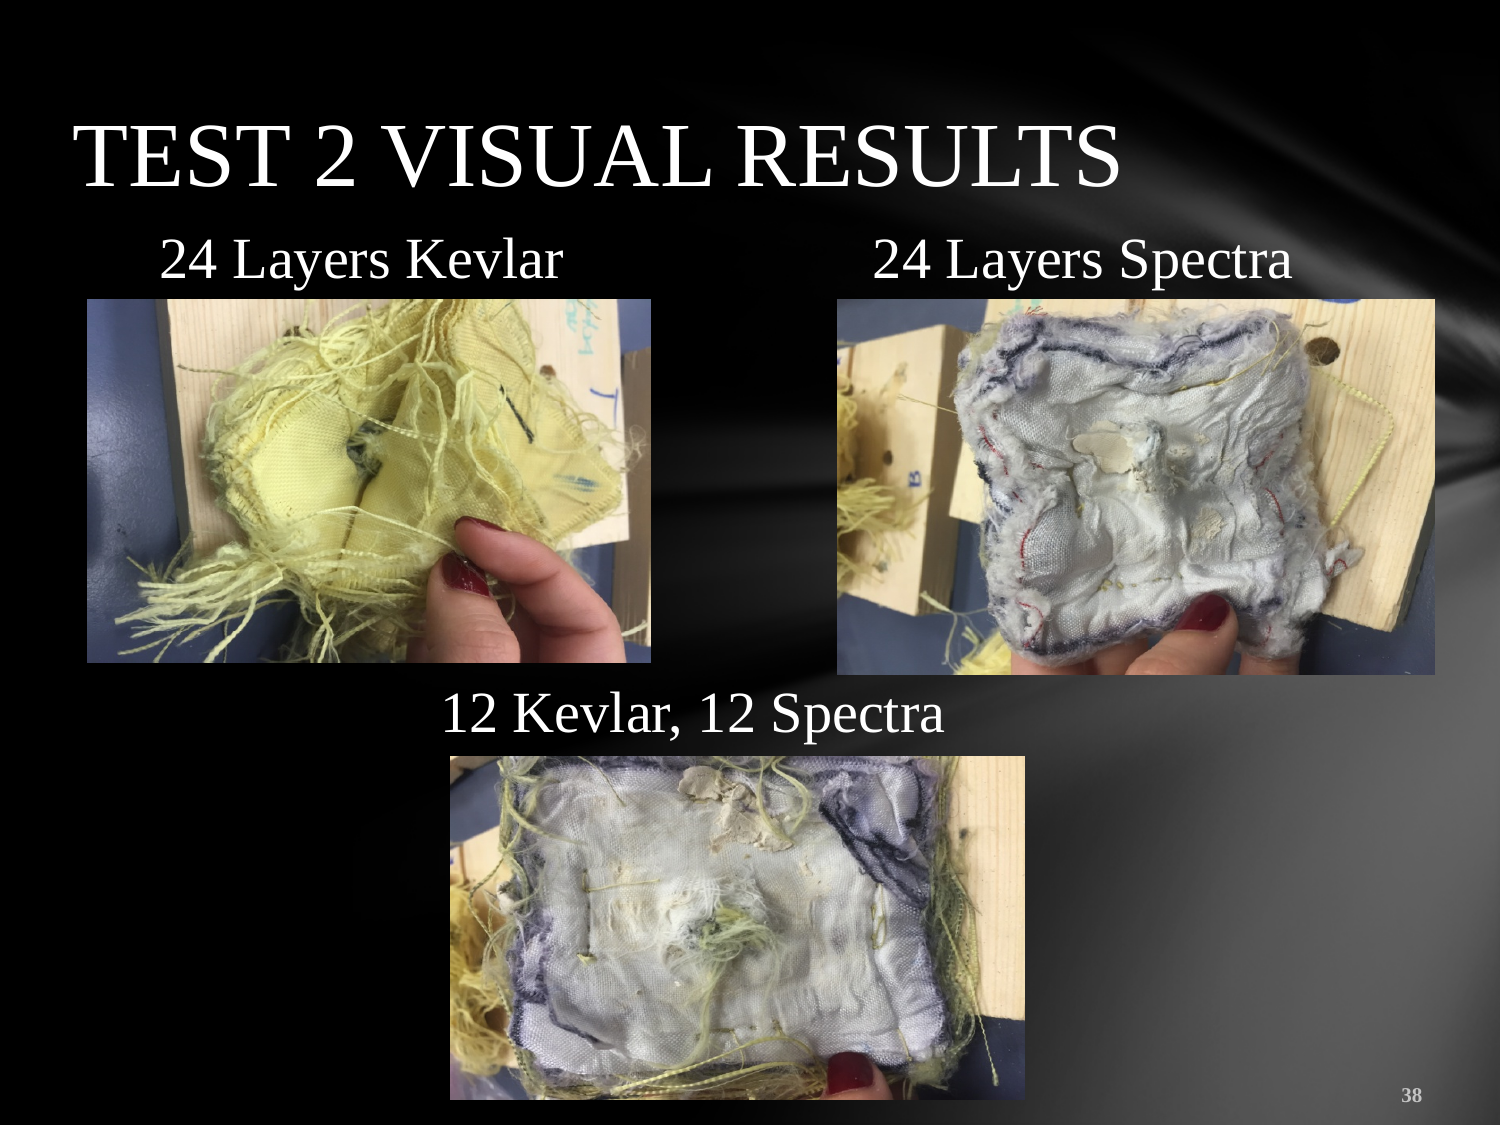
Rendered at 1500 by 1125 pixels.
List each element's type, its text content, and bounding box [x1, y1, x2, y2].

list 24 Layers Spectra [800, 212, 1438, 297]
picture [449, 756, 1026, 1101]
picture [87, 299, 651, 663]
picture [837, 299, 1435, 676]
slide_number 38 [1293, 1073, 1438, 1115]
list 24 Layers Kevlar [57, 213, 696, 297]
text_box 12 Kevlar, 12 Spectra [425, 666, 1063, 750]
title TEST 2 VISUAL RESULTS [57, 37, 1318, 213]
